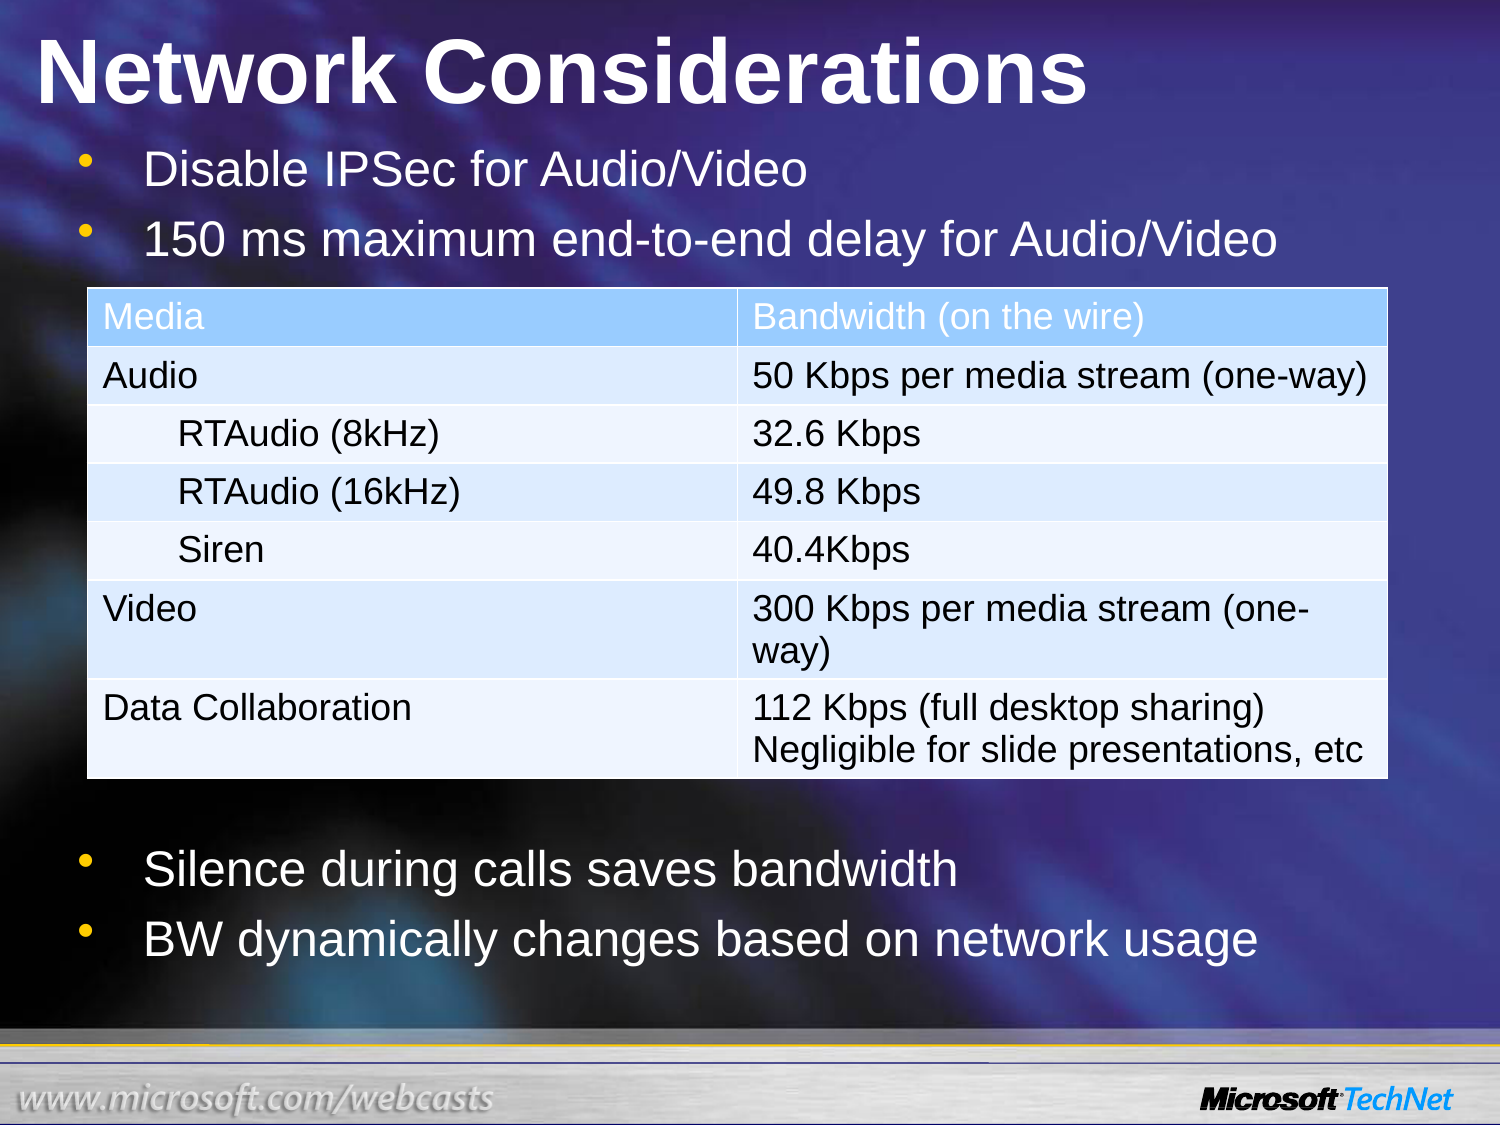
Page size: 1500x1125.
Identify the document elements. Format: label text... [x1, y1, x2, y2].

table_cell 49.8 Kbps [738, 464, 1387, 521]
table_cell Video [88, 581, 737, 678]
table_cell Siren [88, 522, 737, 579]
table_cell 300 Kbps per media stream (one-way) [738, 581, 1387, 678]
table_header Bandwidth (on the wire) [738, 289, 1387, 346]
picture [0, 1047, 1500, 1062]
table_cell 40.4Kbps [738, 522, 1387, 579]
table_cell RTAudio (8kHz) [88, 406, 737, 462]
table_cell RTAudio (16kHz) [88, 464, 737, 521]
table_cell Data Collaboration [88, 680, 737, 777]
table_cell Audio [88, 347, 737, 404]
picture [0, 1064, 1500, 1123]
table_cell 32.6 Kbps [738, 406, 1387, 462]
picture [0, 0, 1500, 1044]
table_cell 112 Kbps (full desktop sharing) Negligible for slide presentations, etc [738, 680, 1387, 777]
title Network Considerations [20, 20, 1500, 130]
table_header Media [88, 289, 737, 346]
table_cell 50 Kbps per media stream (one-way) [738, 347, 1387, 404]
list Disable IPSec for Audio/Video 150 ms maximum end-to-end delay for Audio/Video Silence during calls saves bandwidth BW dynamically changes based on network usage [62, 129, 1438, 1023]
